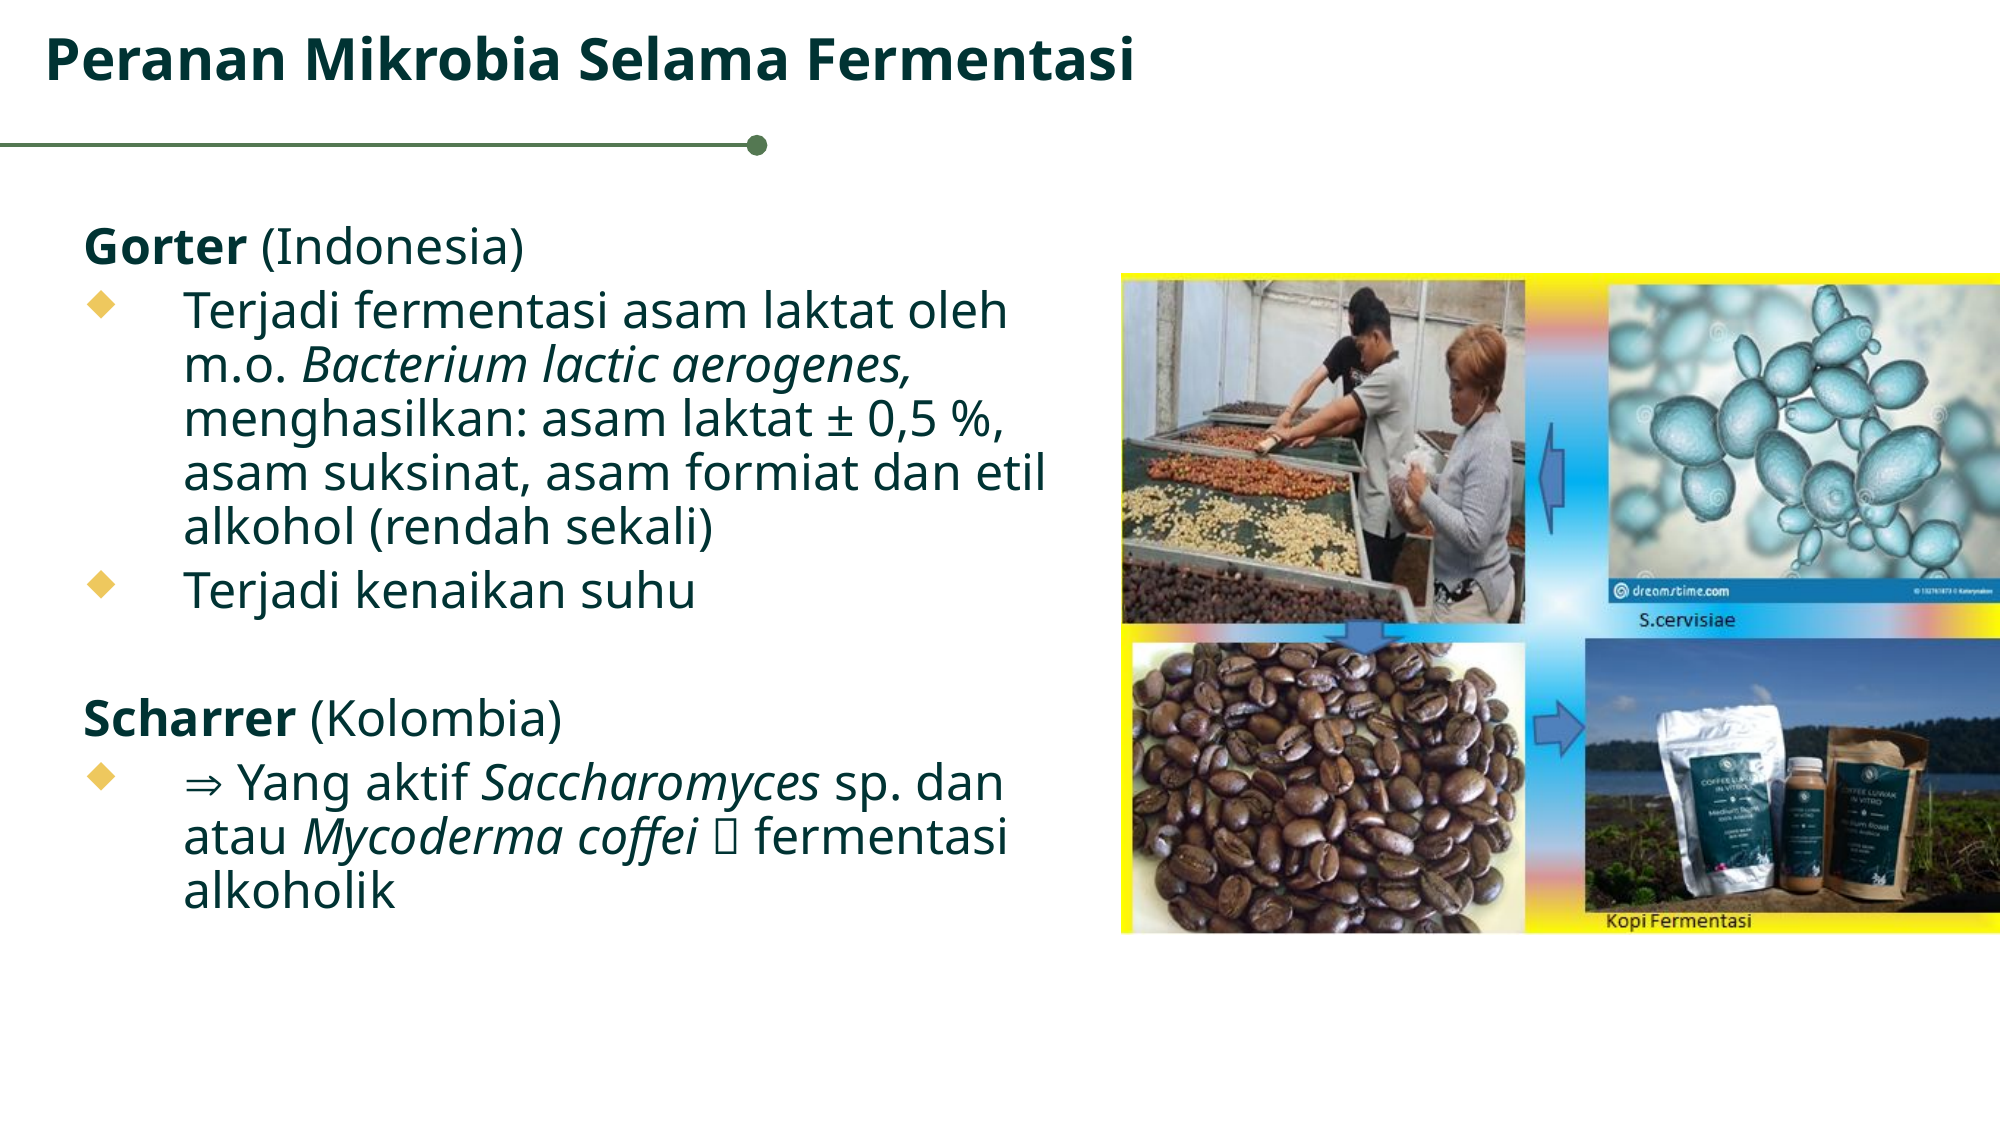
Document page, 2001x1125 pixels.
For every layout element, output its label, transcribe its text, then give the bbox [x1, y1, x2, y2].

title Peranan Mikrobia Selama Fermentasi [0, 0, 1181, 114]
list Gorter (Indonesia) Terjadi fermentasi asam laktat oleh m.o. Bacterium lactic aerogenes, menghasilkan: asam laktat ± 0,5 %, asam suksinat, asam formiat dan etil alkohol (rendah sekali) Terjadi kenaikan suhu Scharrer (Kolombia)  Yang aktif Saccharomyces sp. dan atau Mycoderma coffei  fermentasi alkoholik [69, 213, 1122, 1041]
picture [1121, 273, 2000, 935]
